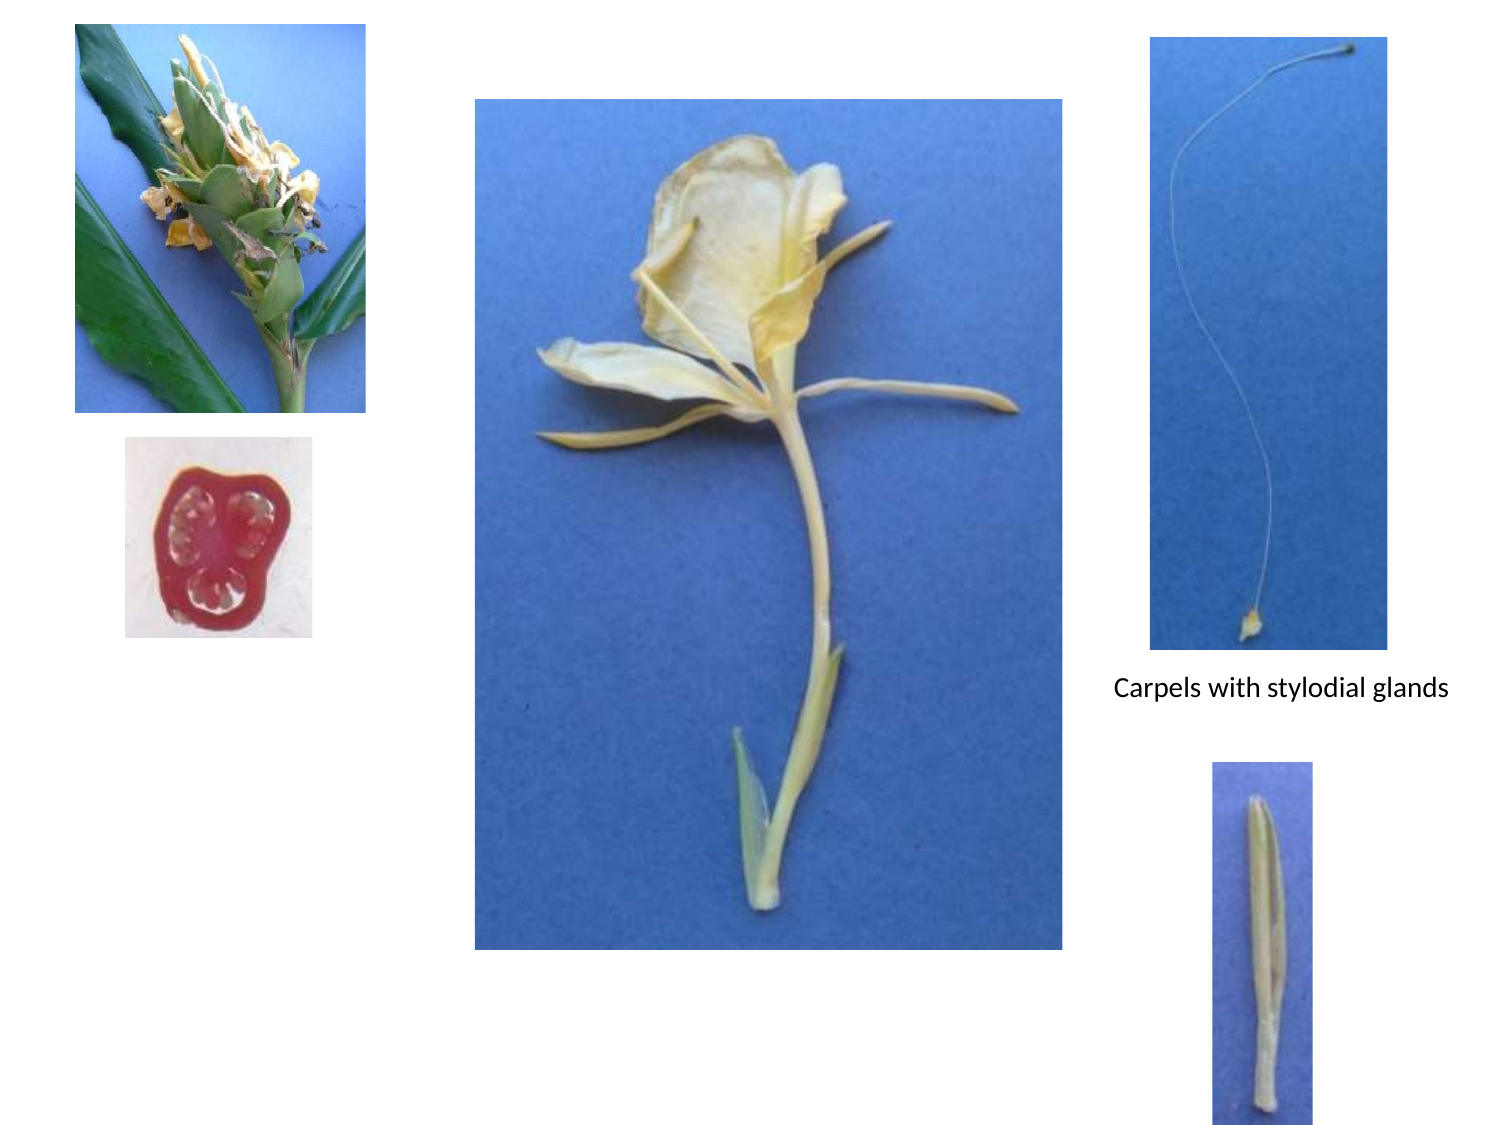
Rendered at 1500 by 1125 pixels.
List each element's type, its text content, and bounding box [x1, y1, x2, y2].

text_box [1149, 37, 1388, 650]
text_box [75, 24, 366, 413]
text_box Carpels with stylodial glands [1111, 666, 1453, 704]
text_box [474, 99, 1063, 950]
text_box [1212, 762, 1313, 1125]
text_box [125, 437, 313, 638]
